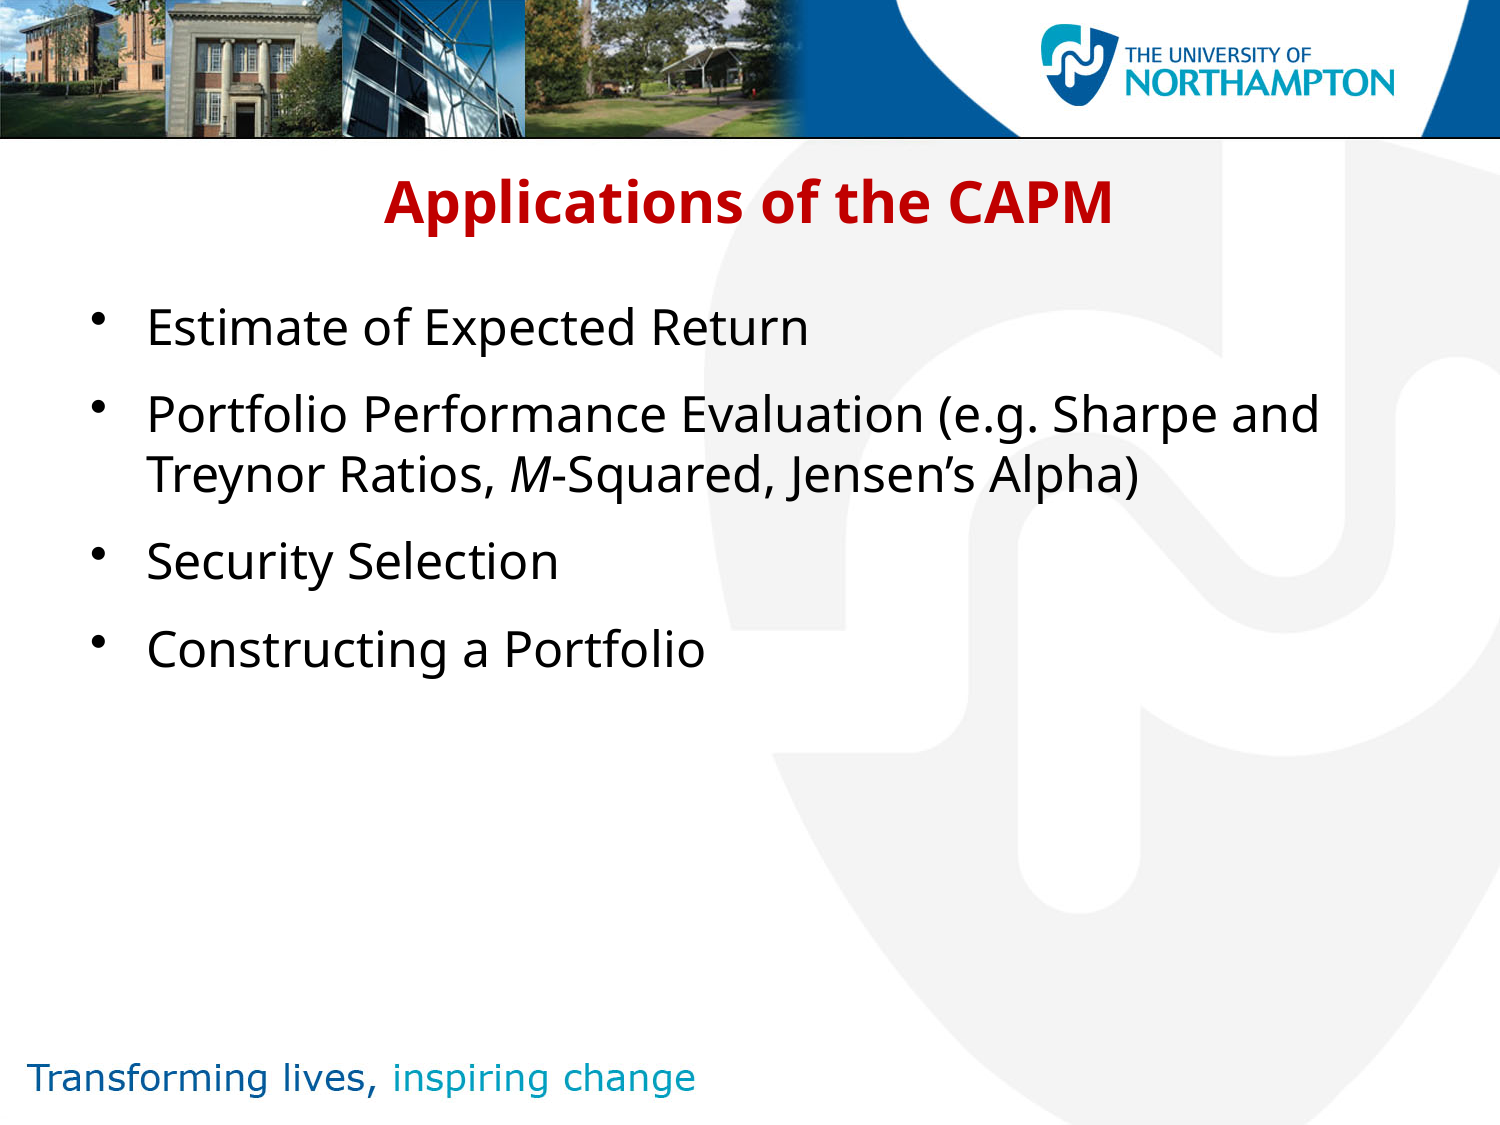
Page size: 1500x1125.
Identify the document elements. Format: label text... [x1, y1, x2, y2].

picture [0, 0, 1500, 1125]
list Estimate of Expected Return Portfolio Performance Evaluation (e.g. Sharpe and Treynor Ratios, M-Squared, Jensen’s Alpha) Security Selection Constructing a Portfolio [74, 287, 1426, 1012]
title Applications of the CAPM [74, 137, 1426, 263]
